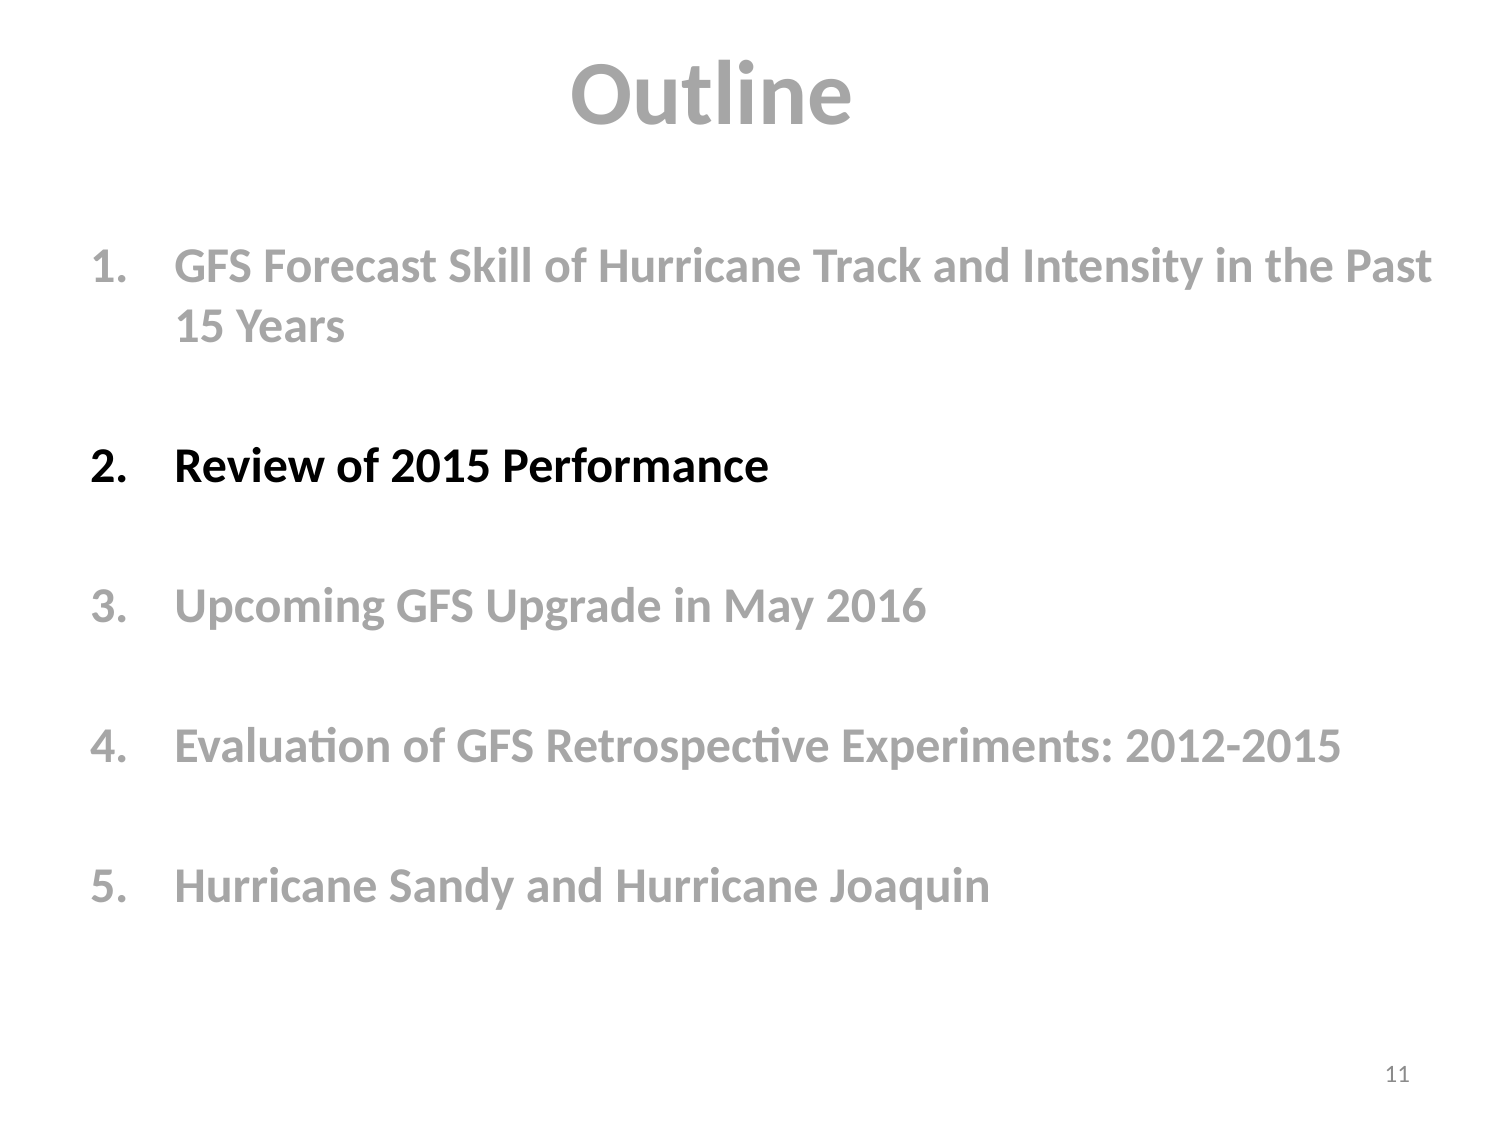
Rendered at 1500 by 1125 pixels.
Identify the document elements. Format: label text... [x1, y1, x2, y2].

slide_number 11 [1074, 1042, 1425, 1103]
title Outline [49, 37, 1376, 138]
list GFS Forecast Skill of Hurricane Track and Intensity in the Past 15 Years Review of 2015 Performance Upcoming GFS Upgrade in May 2016 Evaluation of GFS Retrospective Experiments: 2012-2015 Hurricane Sandy and Hurricane Joaquin [74, 224, 1451, 1088]
